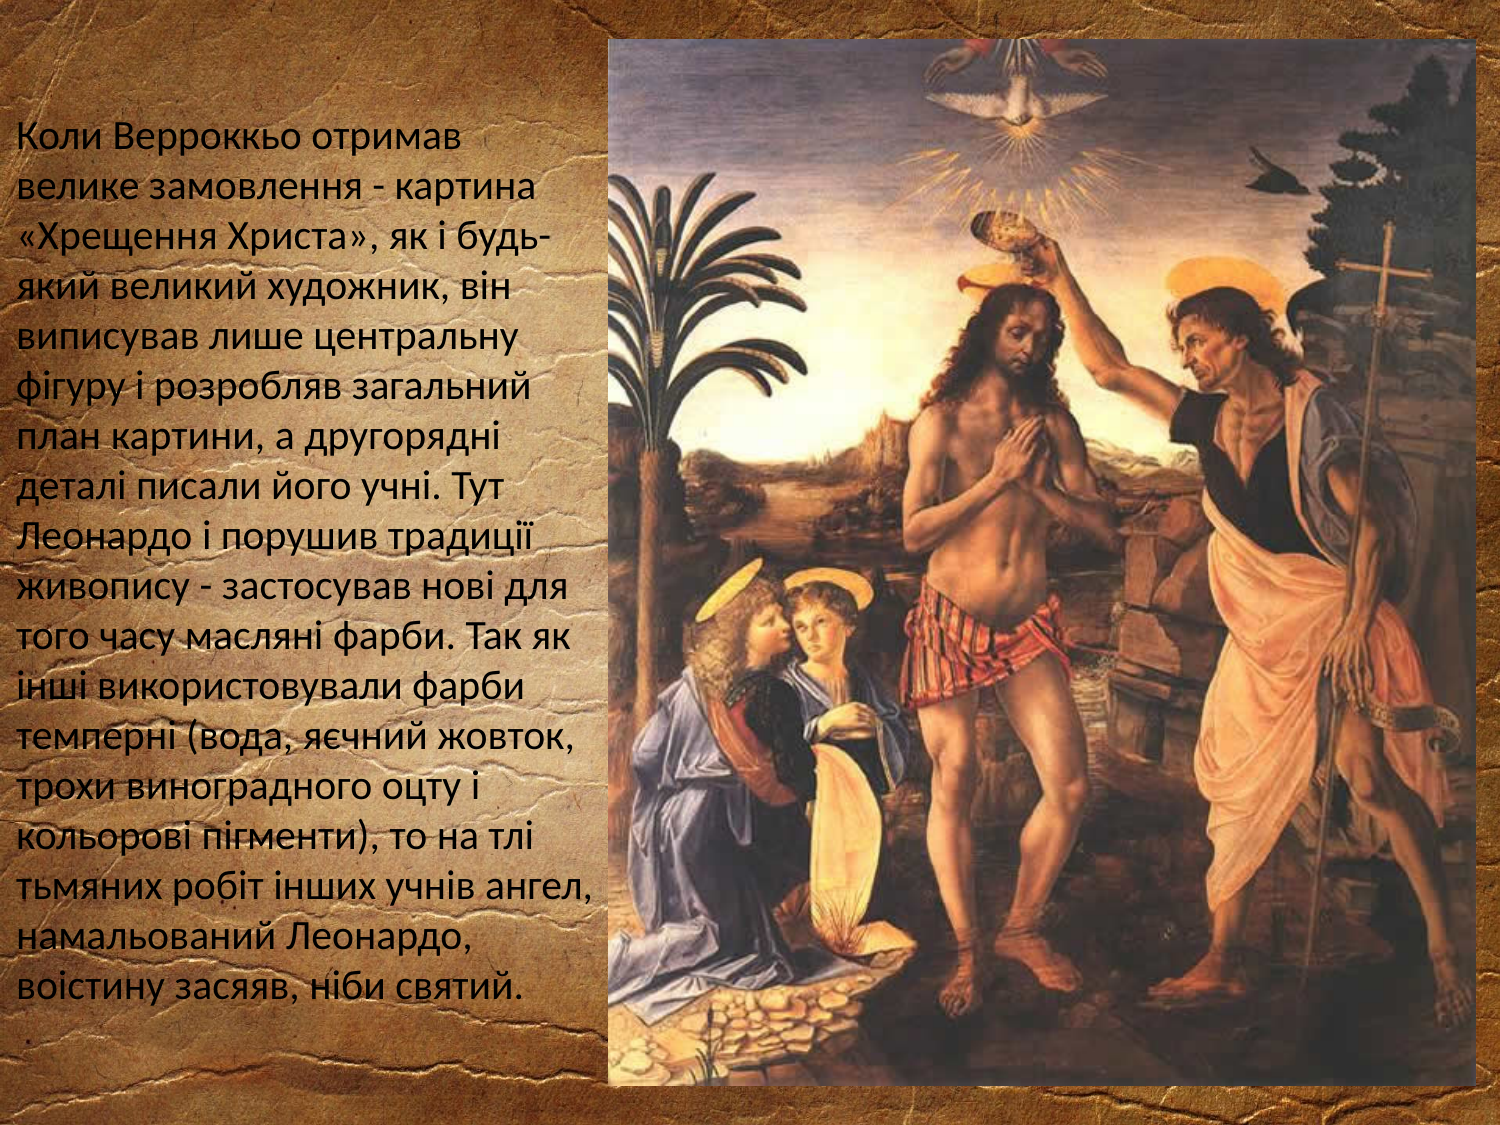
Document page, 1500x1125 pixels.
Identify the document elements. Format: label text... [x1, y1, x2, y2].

picture [0, 0, 1500, 1125]
text_box Коли Верроккьо отримав велике замовлення - картина «Хрещення Христа», як і будь-який великий художник, він виписував лише центральну фігуру і розробляв загальний план картини, а другорядні деталі писали його учні. Тут Леонардо і порушив традиції живопису - застосував нові для того часу масляні фарби. Так як інші використовували фарби темперні (вода, яєчний жовток, трохи виноградного оцту і кольорові пігменти), то на тлі тьмяних робіт інших учнів ангел, намальований Леонардо, воістину засяяв, ніби святий. [1, 100, 602, 1016]
